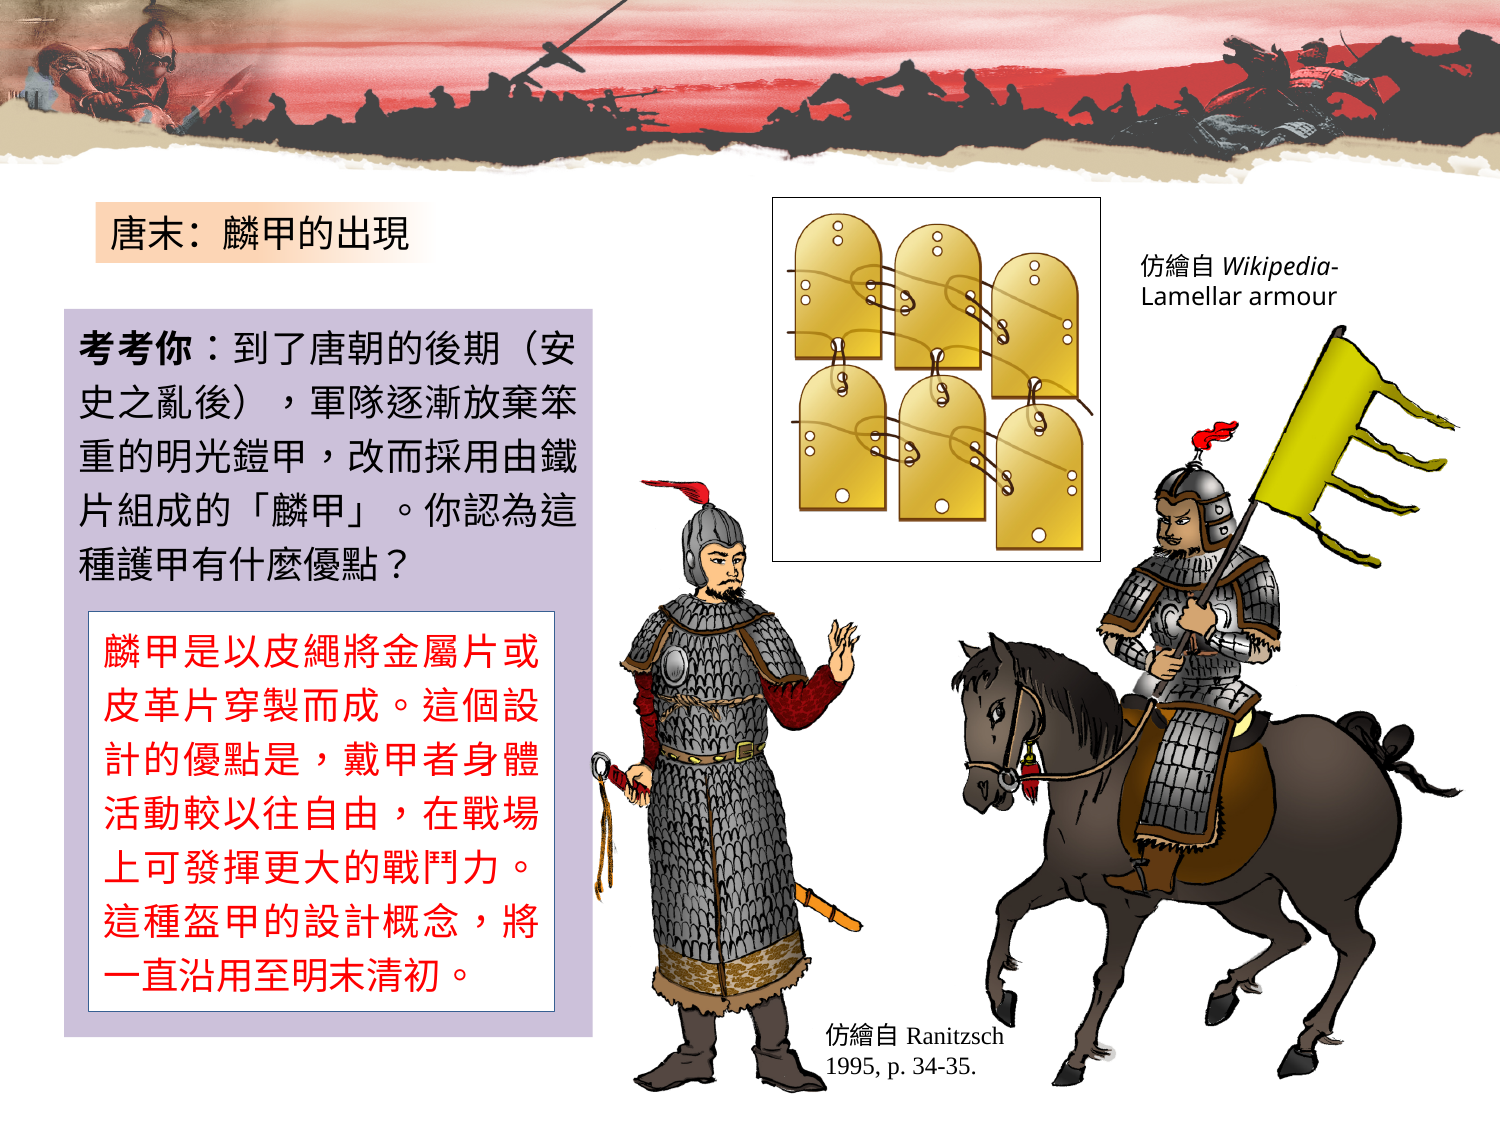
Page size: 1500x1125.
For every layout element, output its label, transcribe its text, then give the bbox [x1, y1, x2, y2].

text_box 仿繪自Ranitzsch 1995, p. 34-35. [885, 1011, 916, 1099]
text_box 唐末：麟甲的出現 [95, 207, 436, 263]
text_box 仿繪自Wikipedia-Lamellar armour [1125, 243, 1441, 307]
text_box 考考你：到了唐朝的後期（安史之亂後），軍隊逐漸放棄笨重的明光鎧甲，改而採用由鐵片組成的「麟甲」。你認為這種護甲有什麼優點？ [64, 308, 593, 1038]
picture [0, 0, 1500, 1114]
text_box 麟甲是以皮繩將金屬片或皮革片穿製而成。這個設計的優點是，戴甲者身體活動較以往自由，在戰場上可發揮更大的戰鬥力。這種盔甲的設計概念，將一直沿用至明末清初。 [88, 611, 549, 1012]
